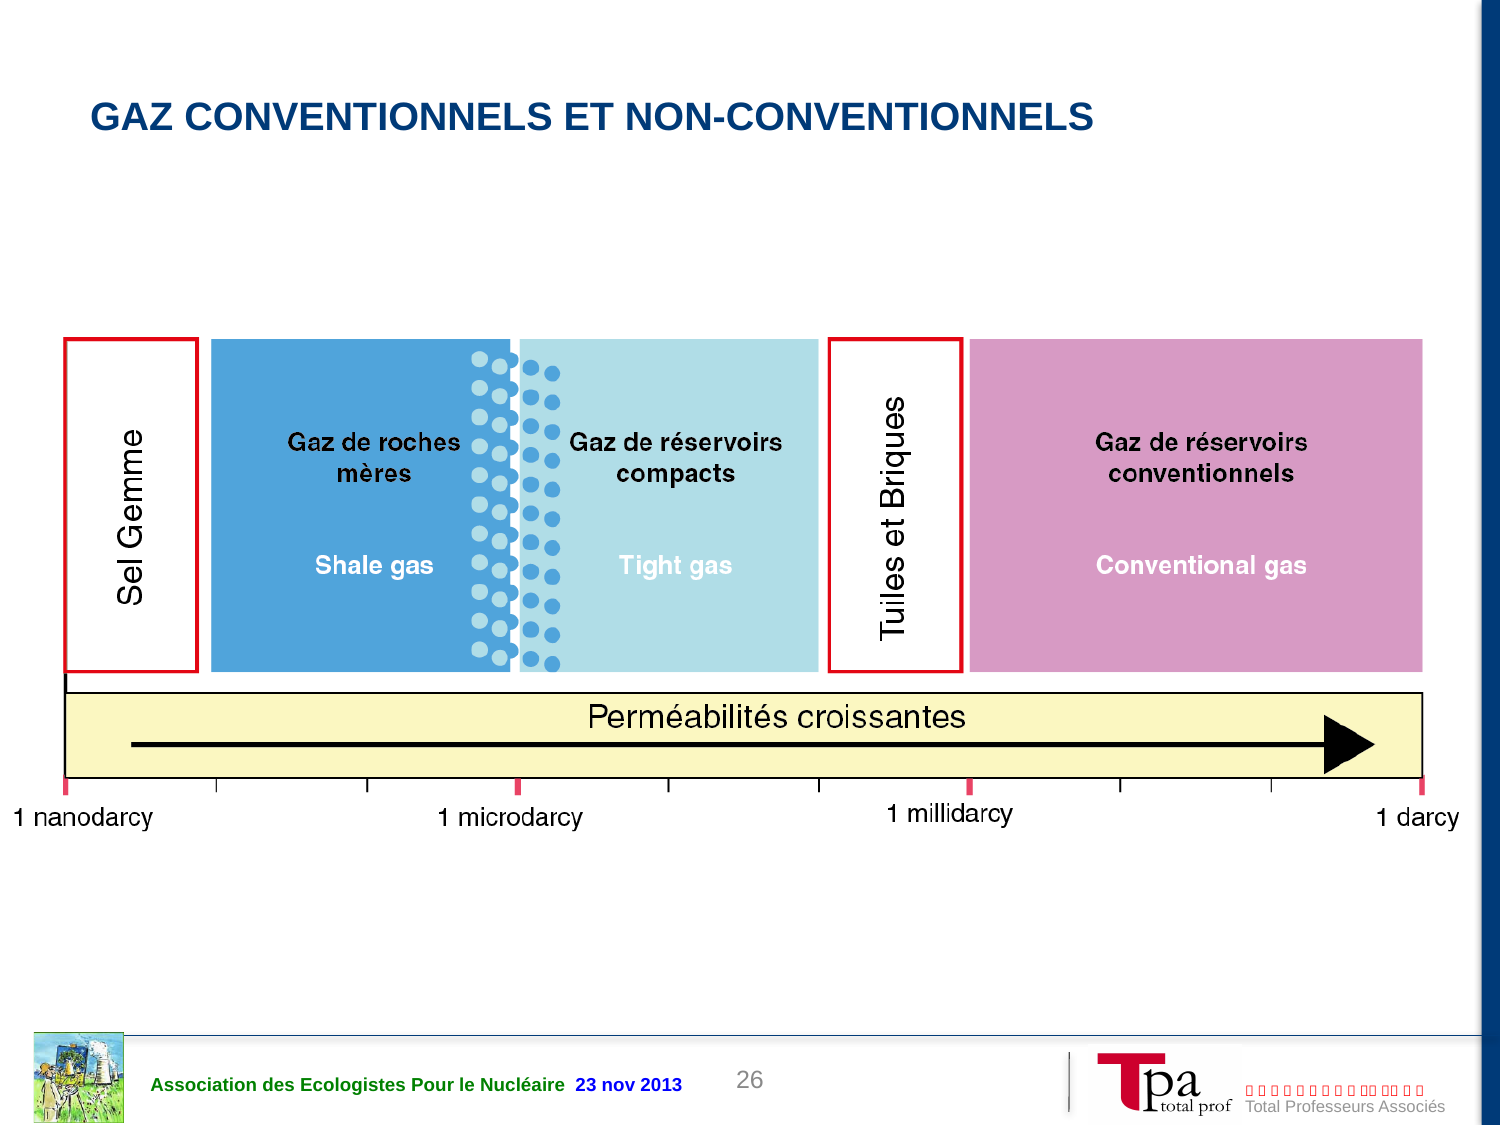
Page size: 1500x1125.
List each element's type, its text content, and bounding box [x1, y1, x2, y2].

picture [1088, 1044, 1242, 1125]
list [11, 337, 1459, 832]
picture [33, 1032, 124, 1123]
title Gaz conventionnels et non-conventionnels [75, 45, 1424, 185]
